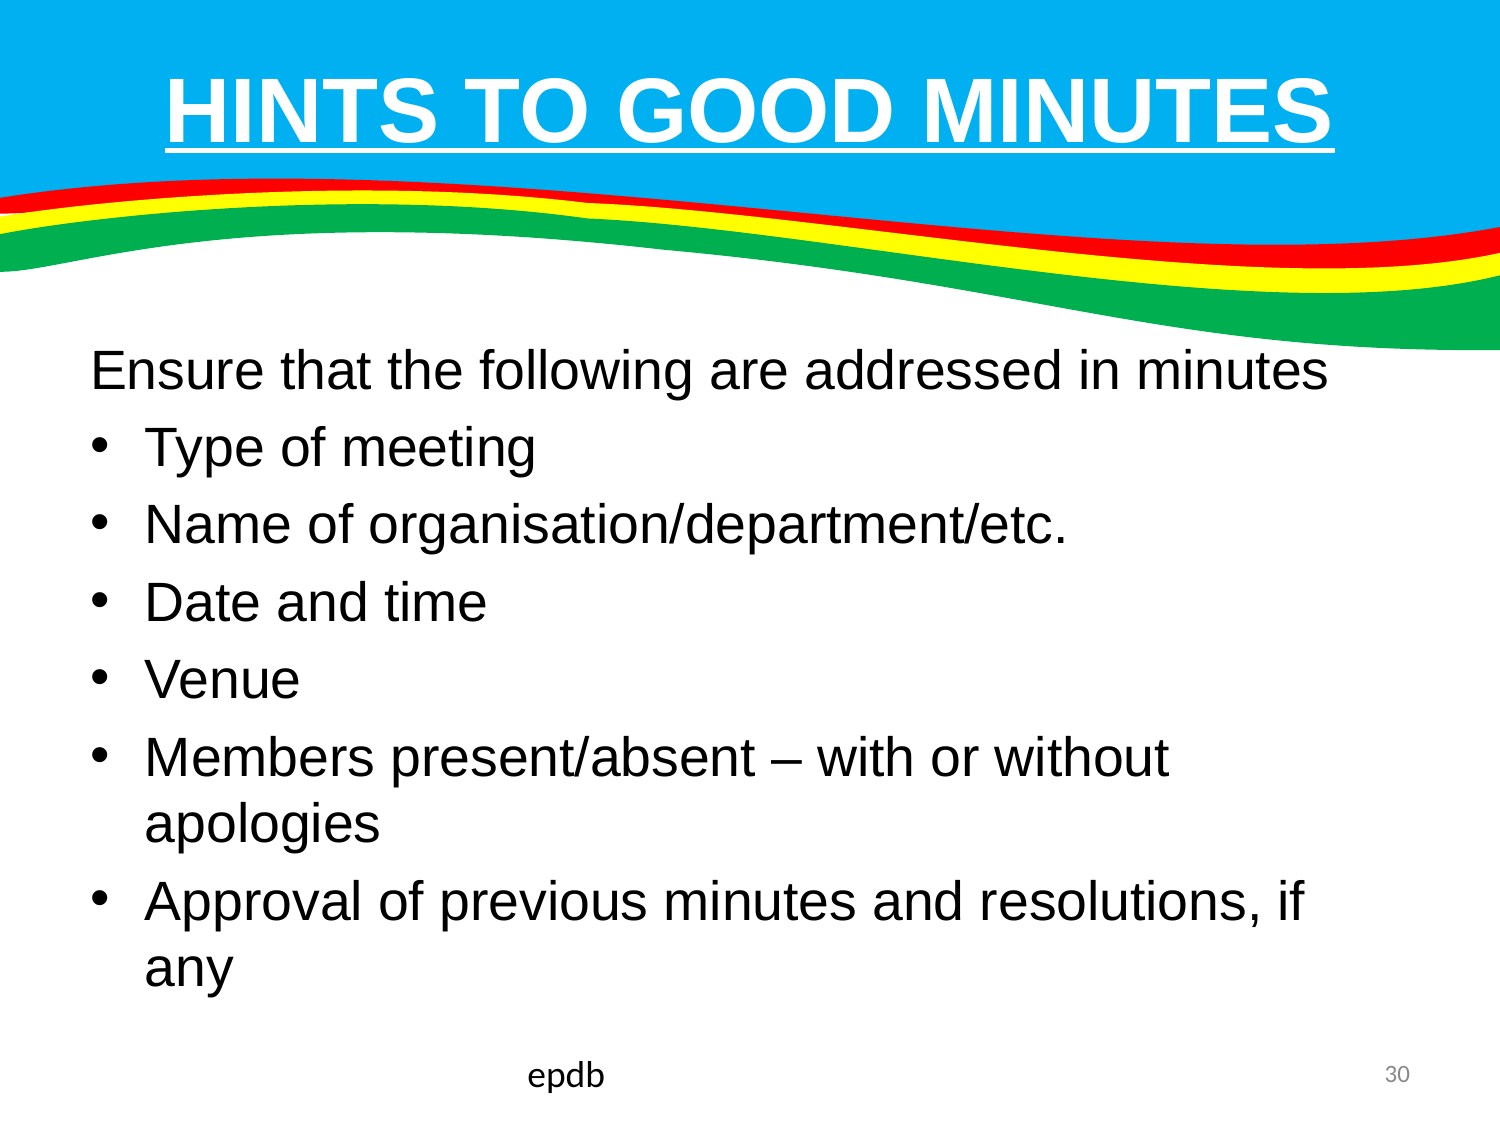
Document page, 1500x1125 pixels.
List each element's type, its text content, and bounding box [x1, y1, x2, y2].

footer epdb [512, 1042, 988, 1103]
list Ensure that the following are addressed in minutes Type of meeting Name of organisation/department/etc. Date and time Venue Members present/absent – with or without apologies Approval of previous minutes and resolutions, if any [75, 326, 1425, 1005]
slide_number 30 [1074, 1042, 1425, 1103]
title HINTS TO GOOD MINUTES [75, 12, 1425, 200]
